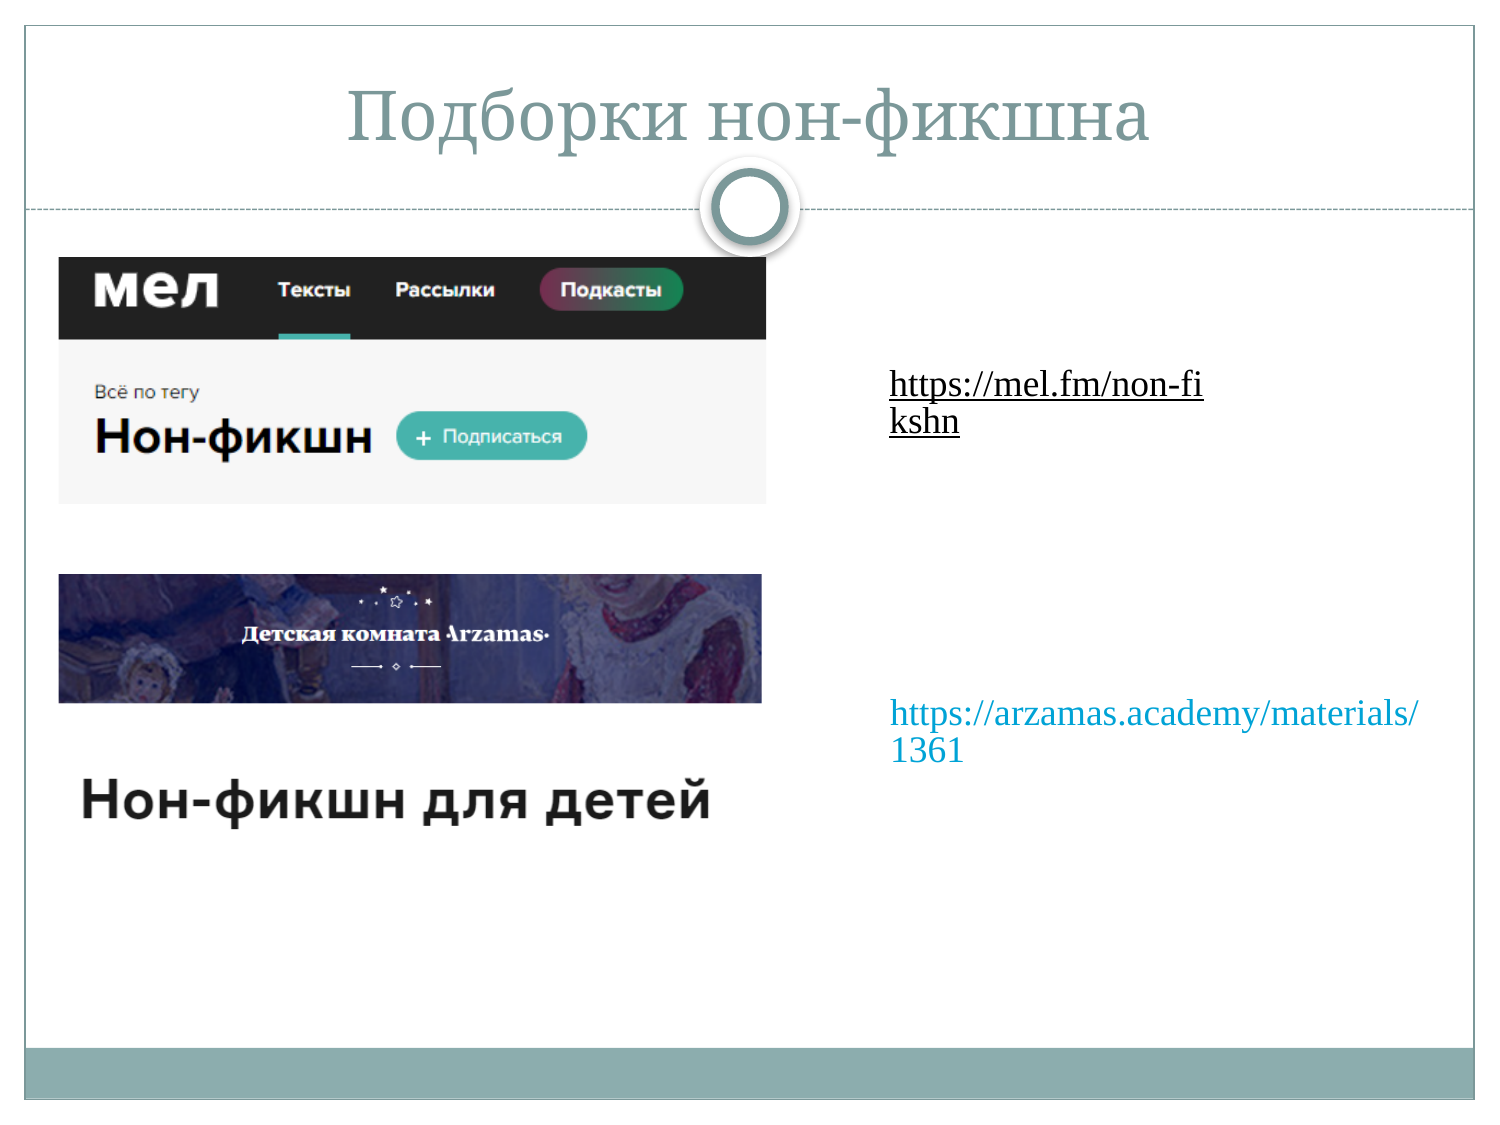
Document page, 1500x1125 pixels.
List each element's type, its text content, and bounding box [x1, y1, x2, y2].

text_box https://mel.fm/non-fikshn [800, 351, 1226, 412]
title Подборки нон-фикшна [49, 37, 1450, 162]
text_box https://arzamas.academy/materials/1361 [801, 679, 1437, 740]
picture [58, 257, 767, 505]
picture [58, 573, 762, 856]
